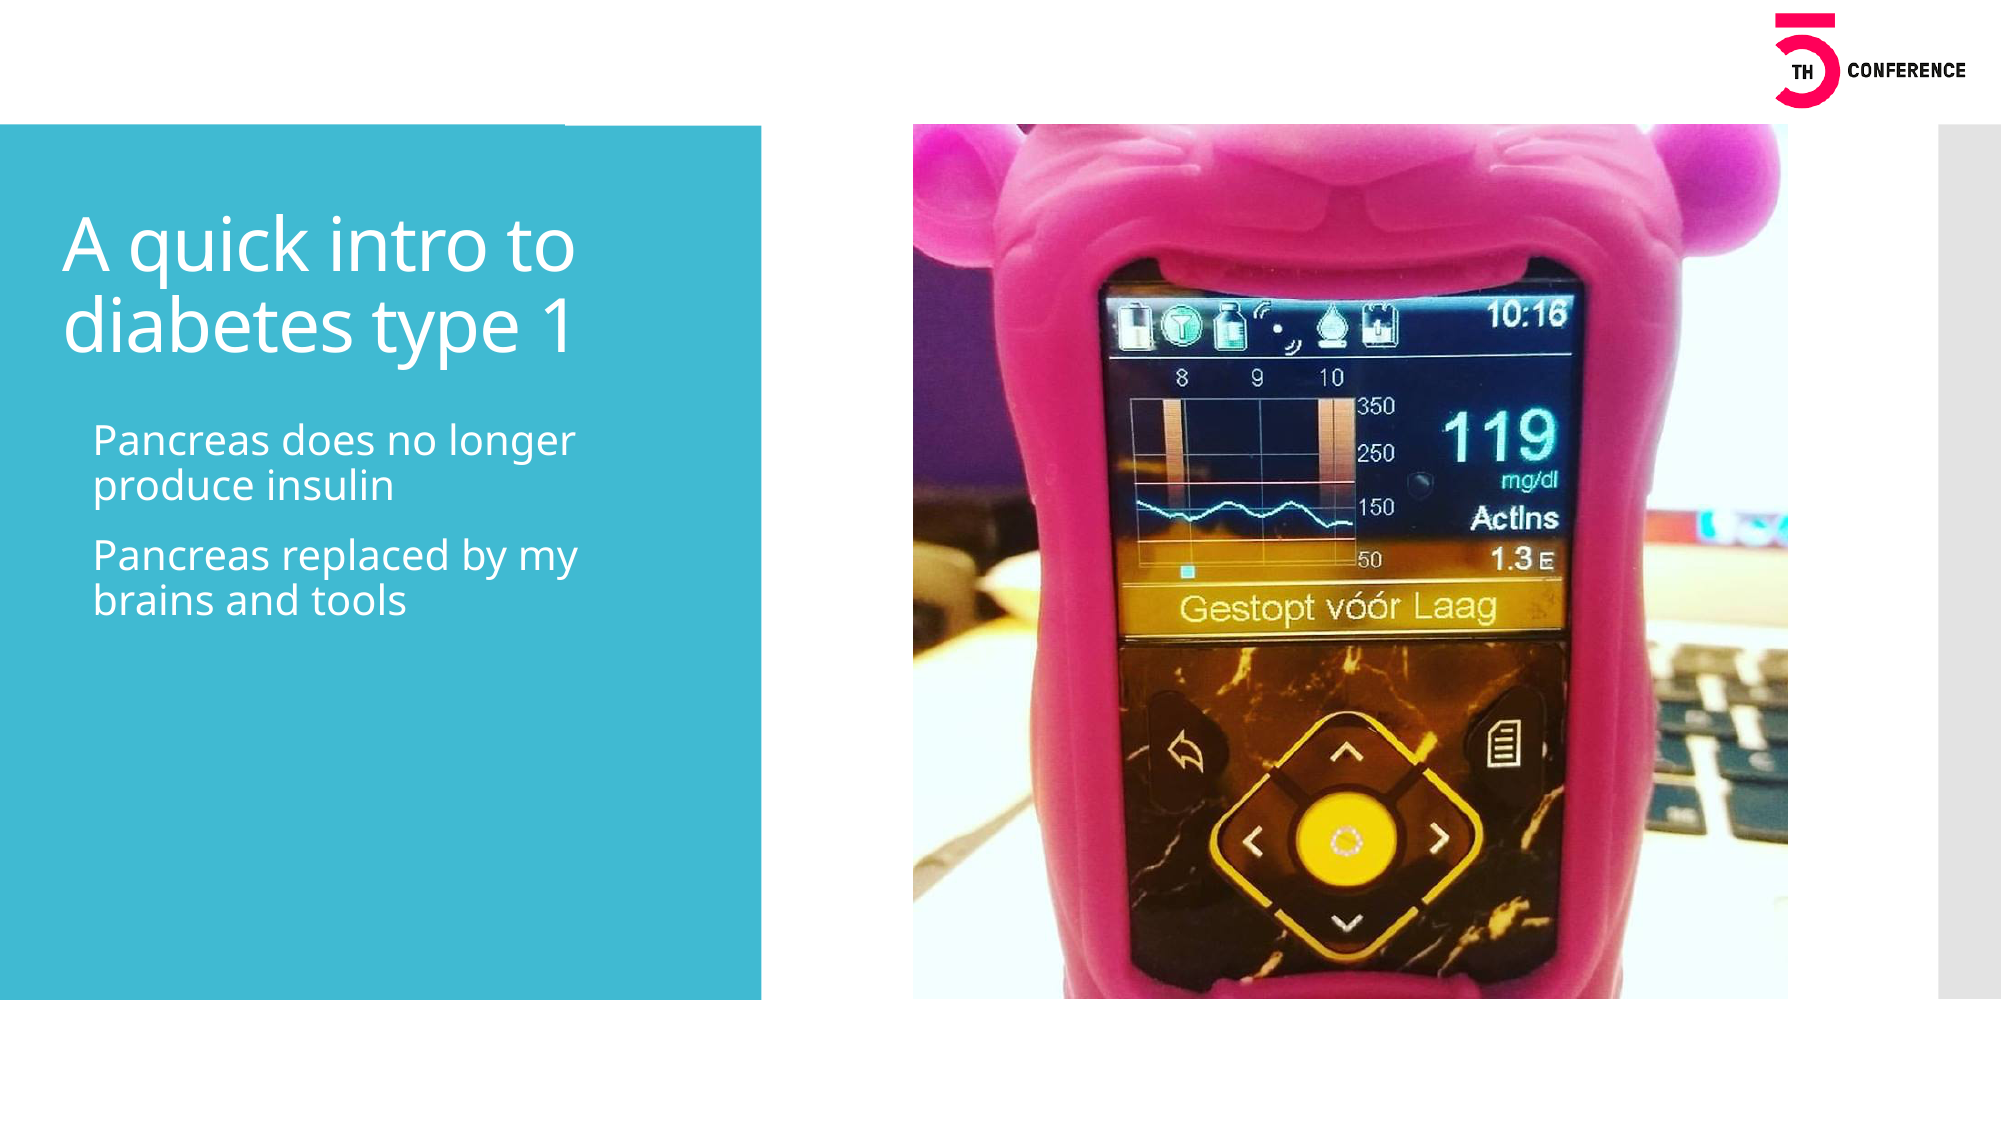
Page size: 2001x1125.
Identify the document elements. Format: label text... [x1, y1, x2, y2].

text_box [0, 125, 762, 1001]
list Pancreas does no longer produce insulin Pancreas replaced by my brains and tools [47, 411, 707, 949]
title A quick intro to diabetes type 1 [47, 184, 707, 391]
picture [913, 0, 2000, 1000]
